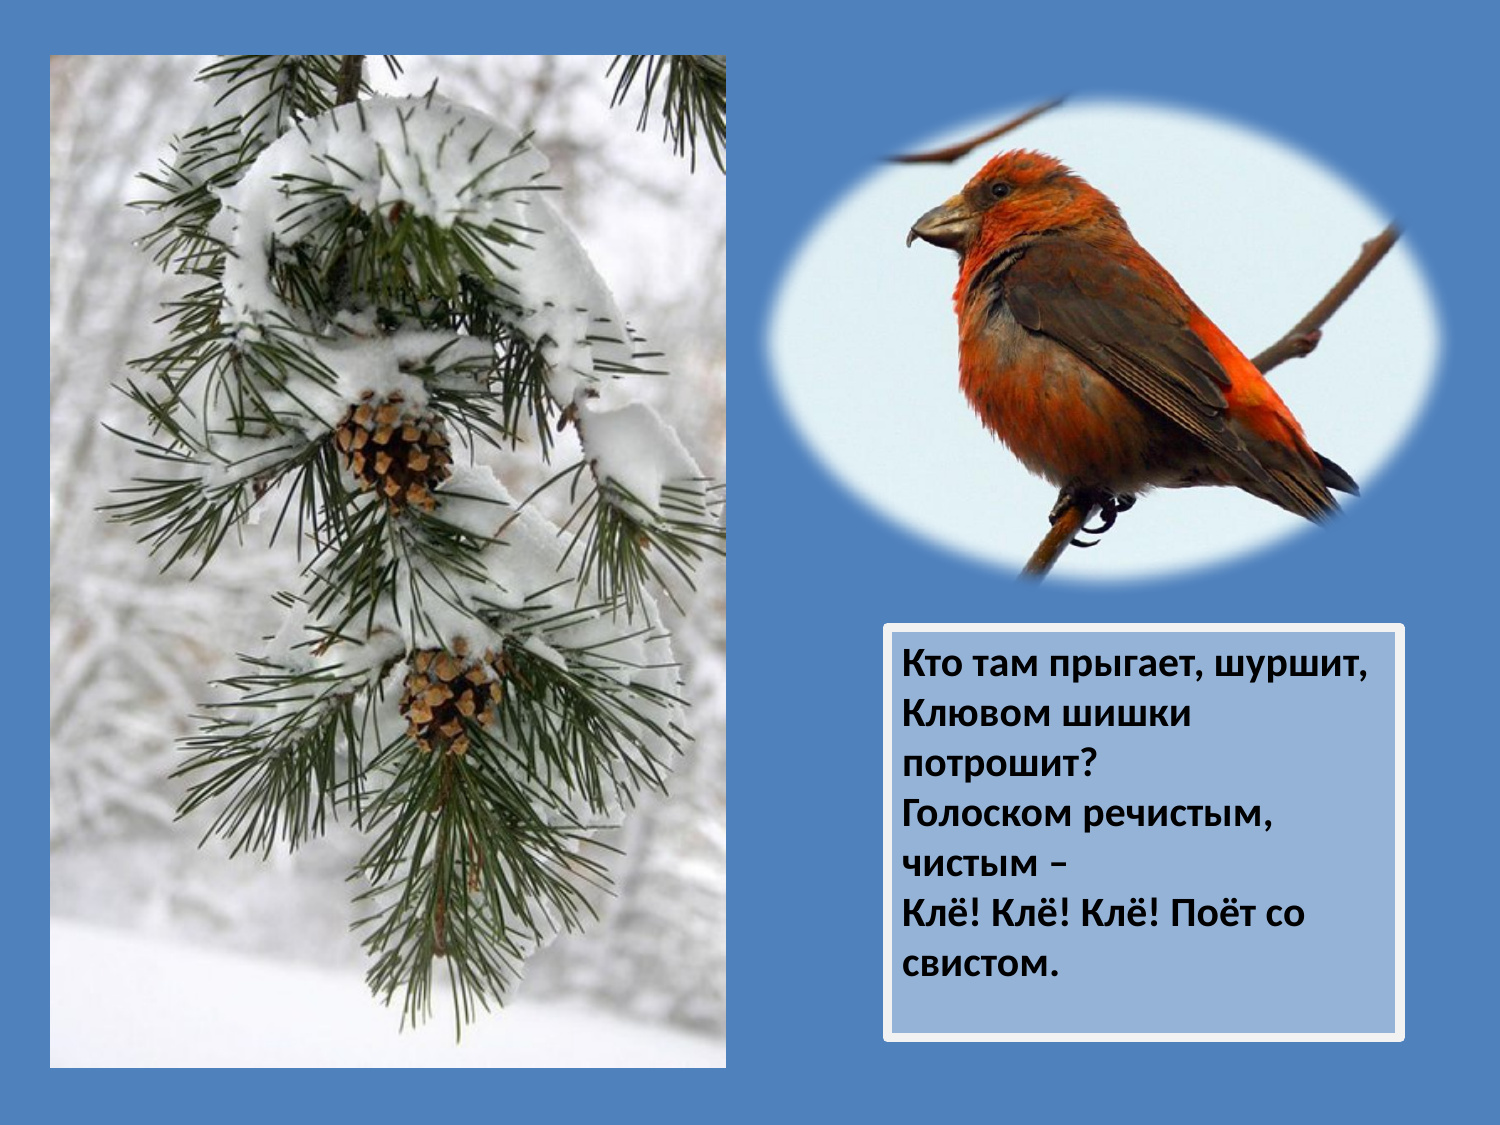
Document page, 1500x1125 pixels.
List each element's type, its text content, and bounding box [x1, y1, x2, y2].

picture [49, 55, 726, 1069]
text_box Кто там прыгает, шуршит, Клювом шишки потрошит? Голоском речистым, чистым – Клё! Клё! Клё! Поёт со свистом. [885, 626, 1402, 1040]
picture [749, 84, 1458, 598]
